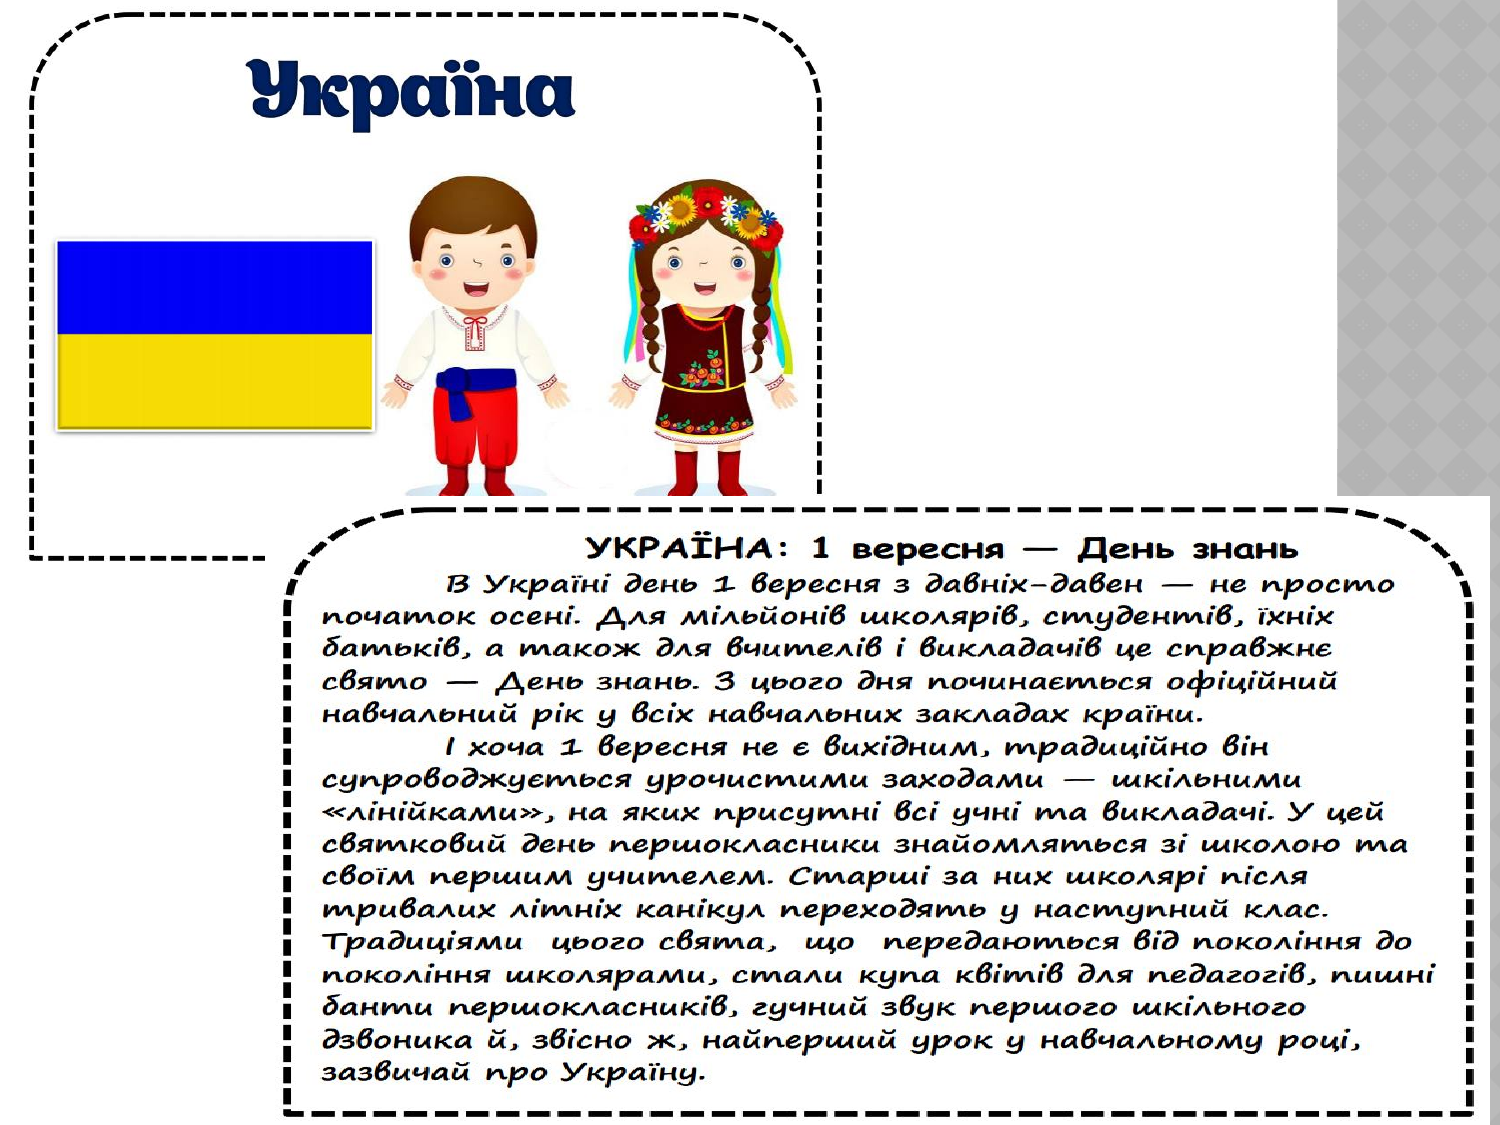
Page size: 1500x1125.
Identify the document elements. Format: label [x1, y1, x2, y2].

list [17, 0, 834, 571]
list [265, 495, 1490, 1125]
